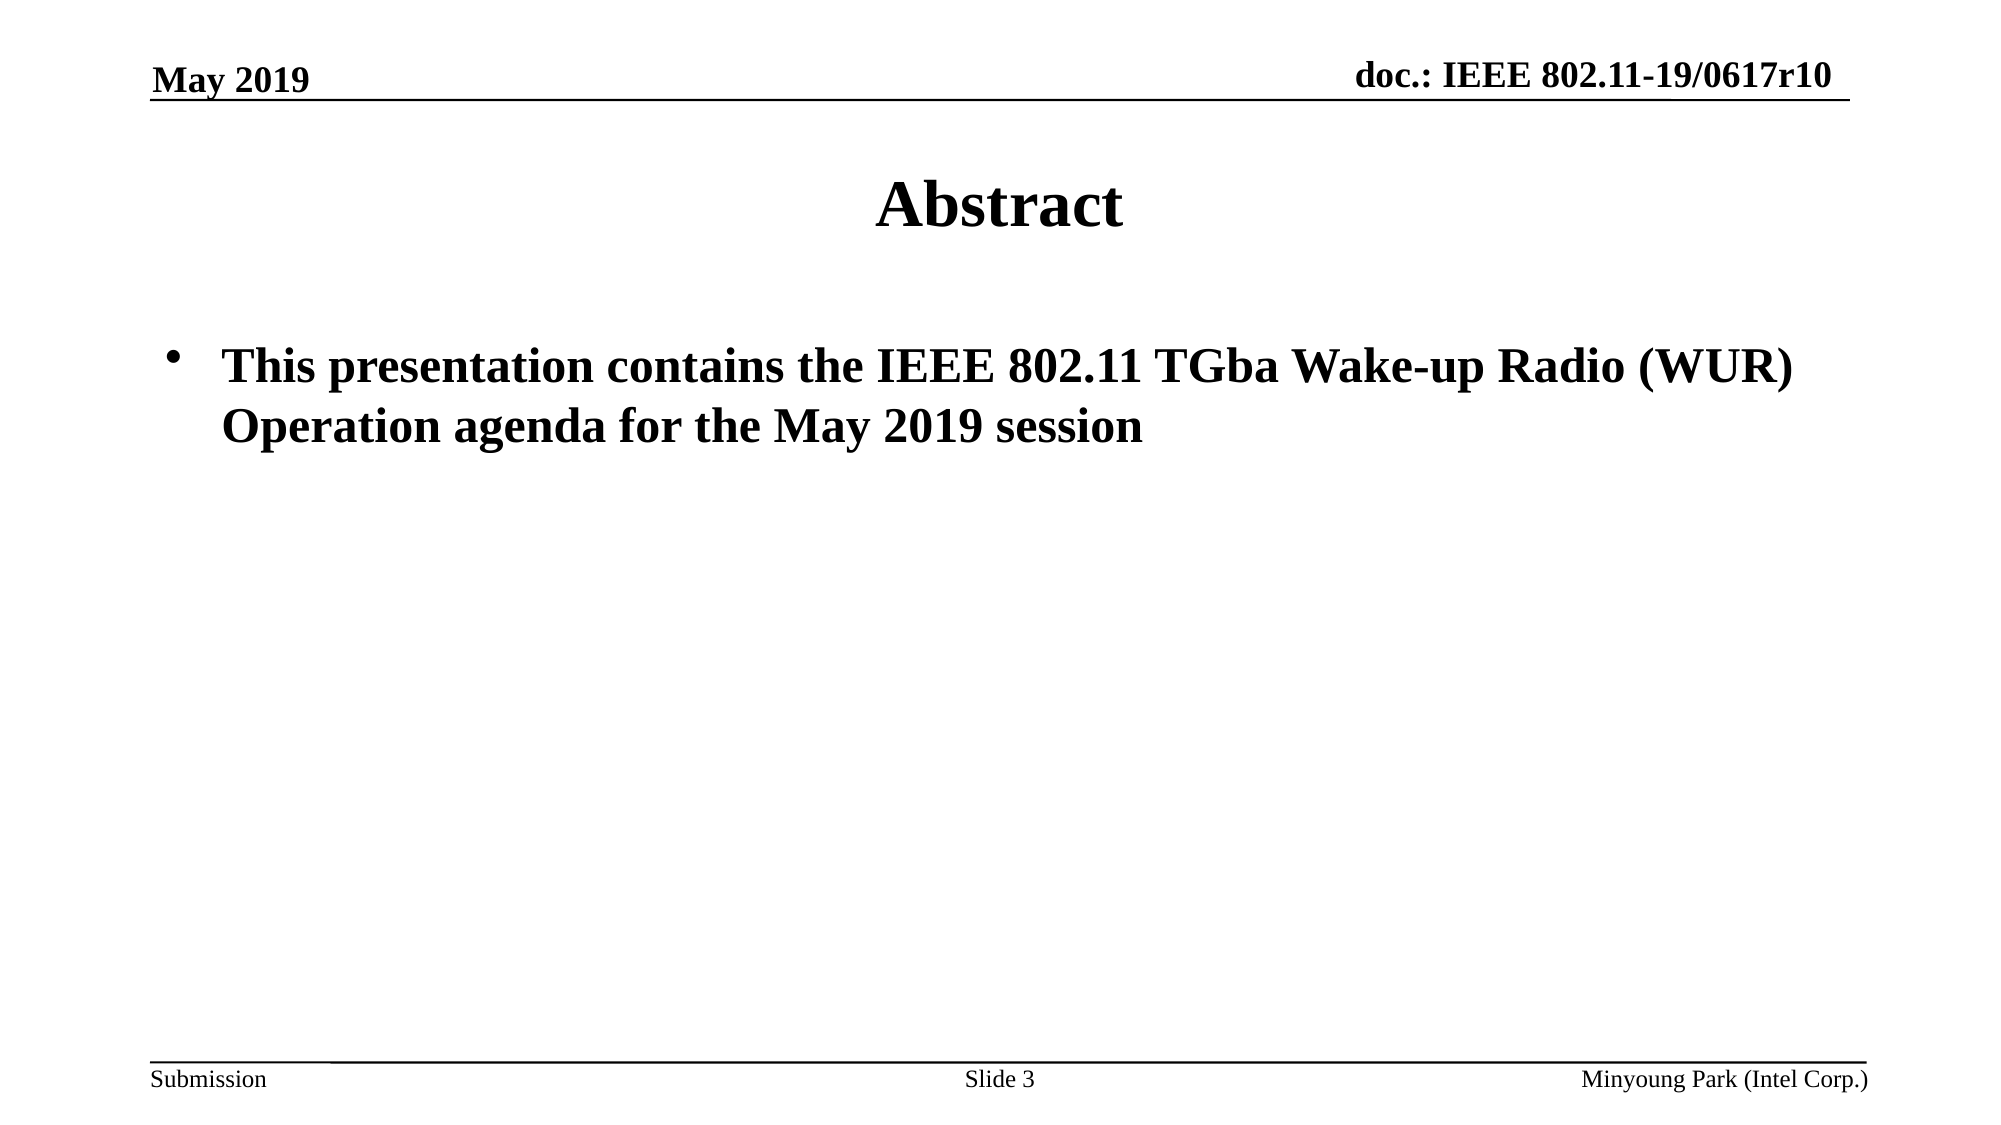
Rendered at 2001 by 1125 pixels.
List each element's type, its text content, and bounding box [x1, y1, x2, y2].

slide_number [152, 54, 347, 101]
title Abstract [150, 112, 1850, 288]
slide_number Slide 3 [964, 1061, 1036, 1093]
footer Minyoung Park (Intel Corp.) [1266, 1061, 1869, 1093]
list This presentation contains the IEEE 802.11 TGba Wake-up Radio (WUR) Operation agenda for the May 2019 session [150, 324, 1850, 1000]
